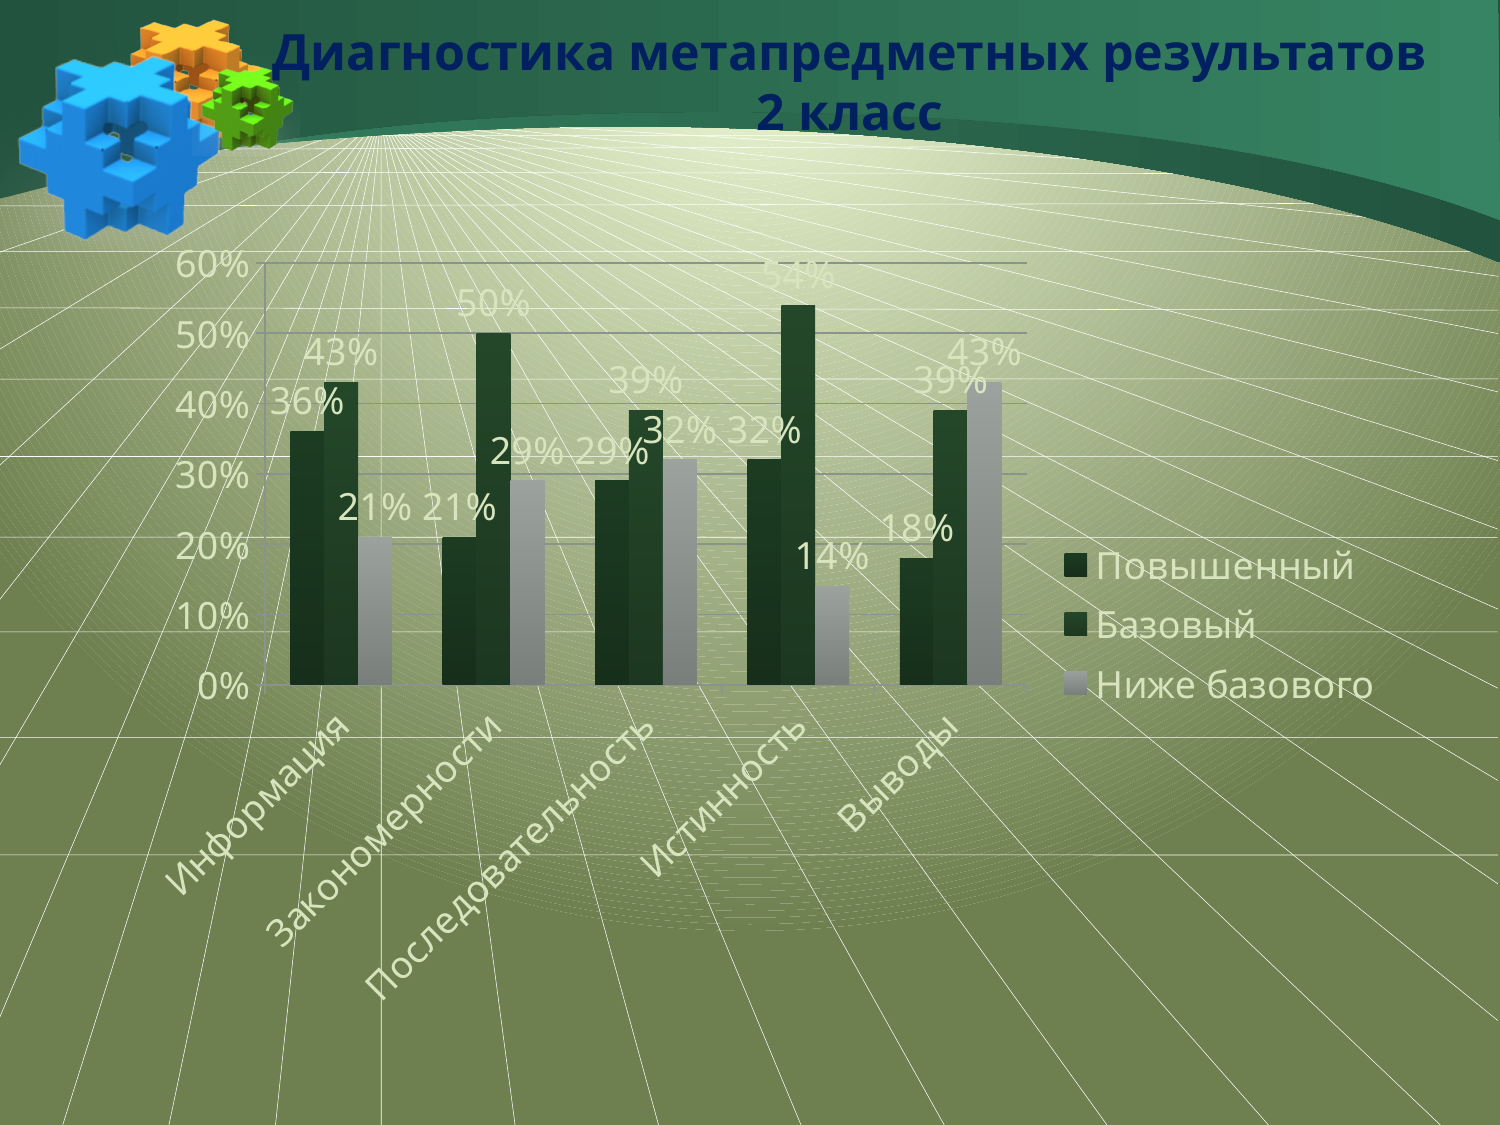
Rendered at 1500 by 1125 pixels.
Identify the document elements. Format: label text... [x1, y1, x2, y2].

chart [126, 220, 1401, 1028]
picture [0, 18, 300, 252]
title Диагностика метапредметных результатов 2 класс [243, 34, 1457, 127]
